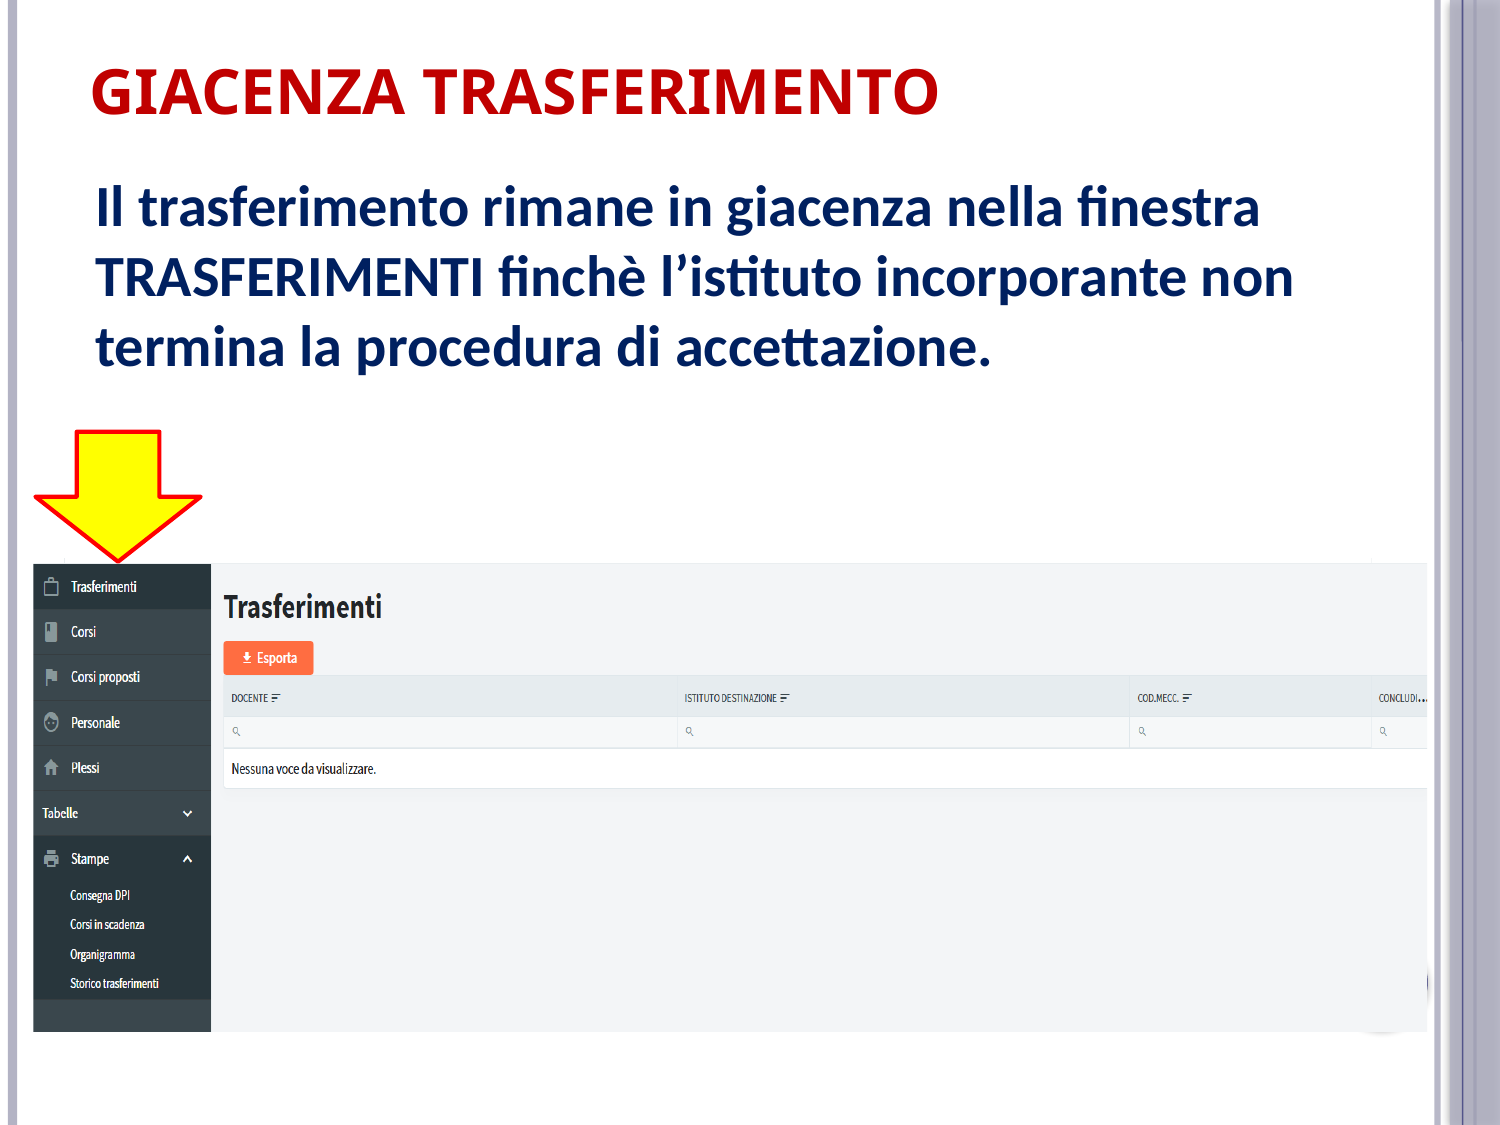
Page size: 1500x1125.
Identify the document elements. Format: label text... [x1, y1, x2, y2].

text_box Il trasferimento rimane in giacenza nella finestra TRASFERIMENTI finchè l’istituto incorporante non termina la procedura di accettazione. [80, 160, 1380, 386]
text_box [32, 431, 1428, 1033]
text_box GIACENZA TRASFERIMENTO [75, 45, 1300, 233]
